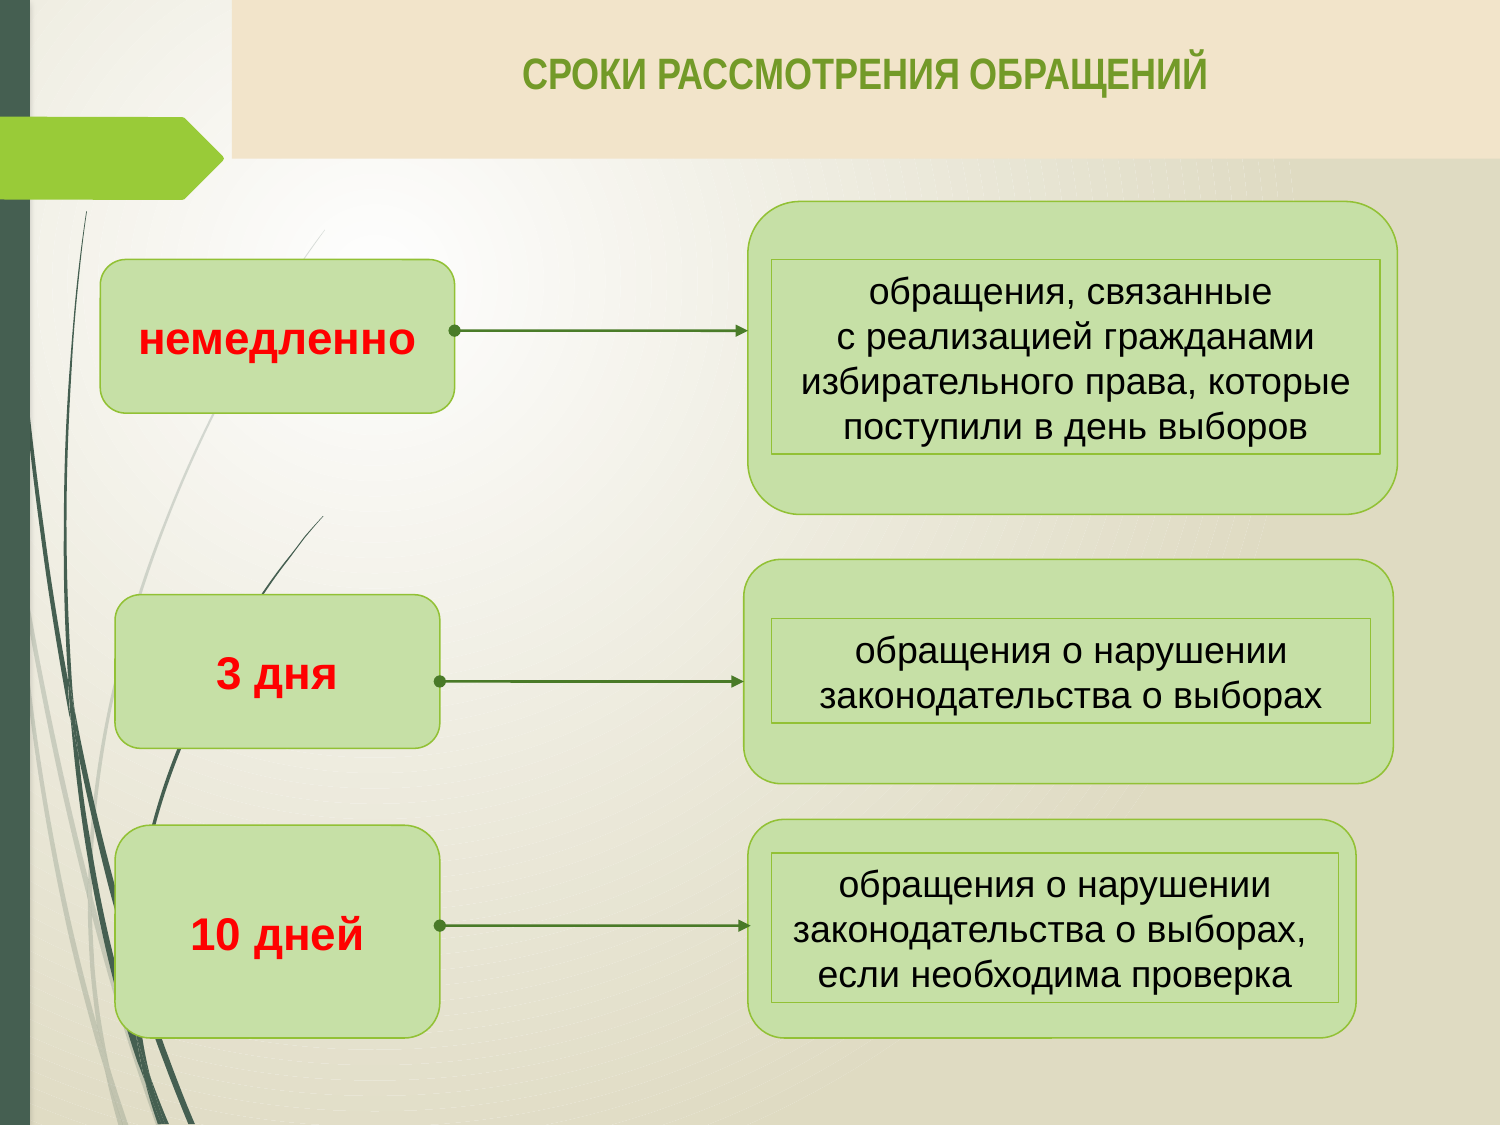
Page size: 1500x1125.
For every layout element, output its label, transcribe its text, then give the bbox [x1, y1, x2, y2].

text_box обращения о нарушении законодательства о выборах [771, 618, 1371, 724]
text_box немедленно [99, 258, 456, 414]
text_box 10 дней [114, 824, 441, 1039]
text_box [433, 919, 751, 932]
text_box 3 дня [114, 593, 441, 750]
text_box [433, 675, 744, 688]
text_box обращения, связанные с реализацией гражданами избирательного права, которые поступили в день выборов [771, 259, 1381, 455]
text_box [448, 324, 748, 337]
text_box обращения о нарушении законодательства о выборах, если необходима проверка [771, 852, 1339, 1003]
text_box [742, 558, 1395, 785]
title СРОКИ РАССМОТРЕНИЯ ОБРАЩЕНИЙ [231, 0, 1500, 159]
text_box [747, 818, 1357, 1039]
text_box [747, 200, 1399, 516]
